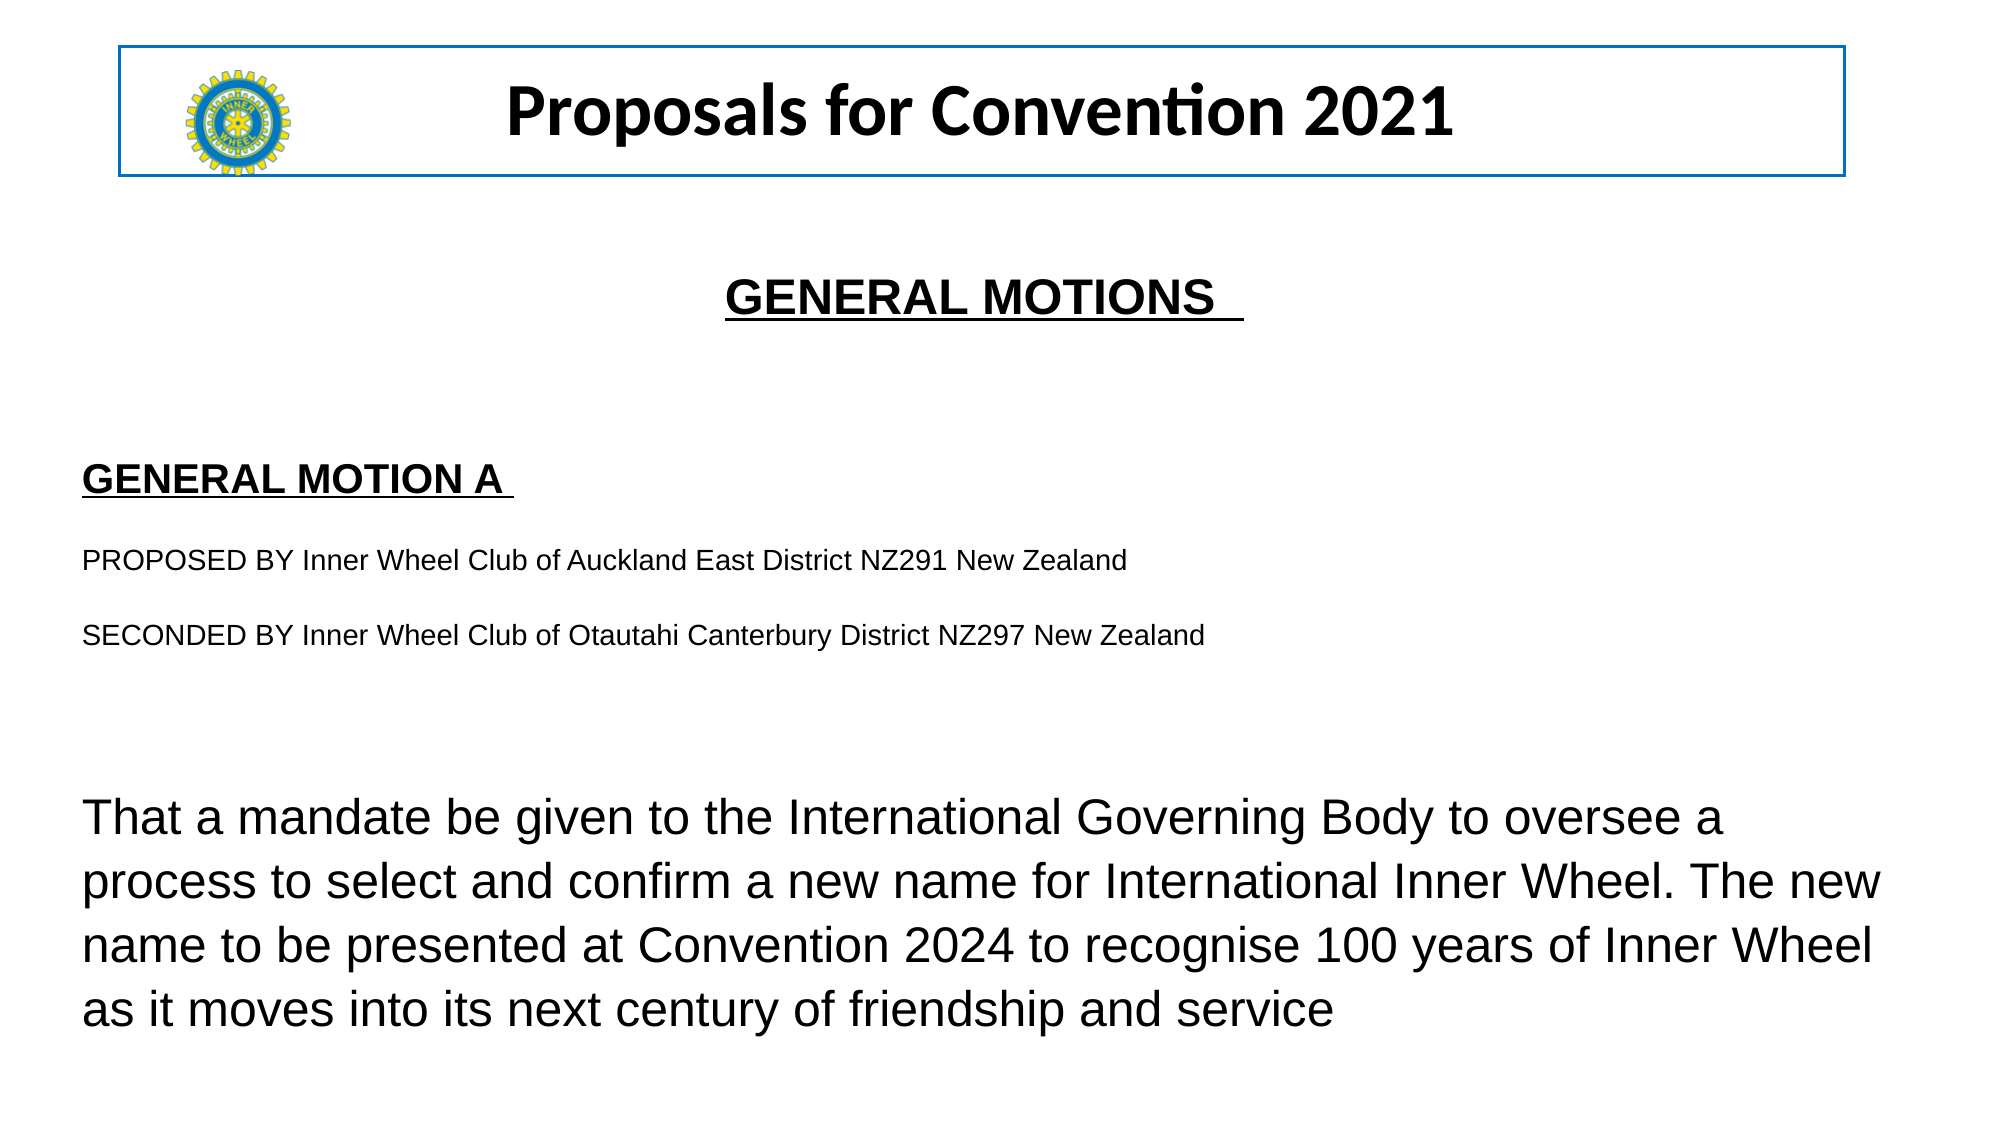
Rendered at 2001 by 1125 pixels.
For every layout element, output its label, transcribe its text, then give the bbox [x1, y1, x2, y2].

title Proposals for Convention 2021 [118, 46, 1845, 177]
picture [185, 70, 292, 176]
list GENERAL MOTIONS GENERAL MOTION A PROPOSED BY Inner Wheel Club of Auckland East District NZ291 New Zealand SECONDED BY Inner Wheel Club of Otautahi Canterbury District NZ297 New Zealand That a mandate be given to the International Governing Body to oversee a process to select and confirm a new name for International Inner Wheel. The new name to be presented at Convention 2024 to recognise 100 years of Inner Wheel as it moves into its next century of friendship and service [61, 253, 1902, 1104]
